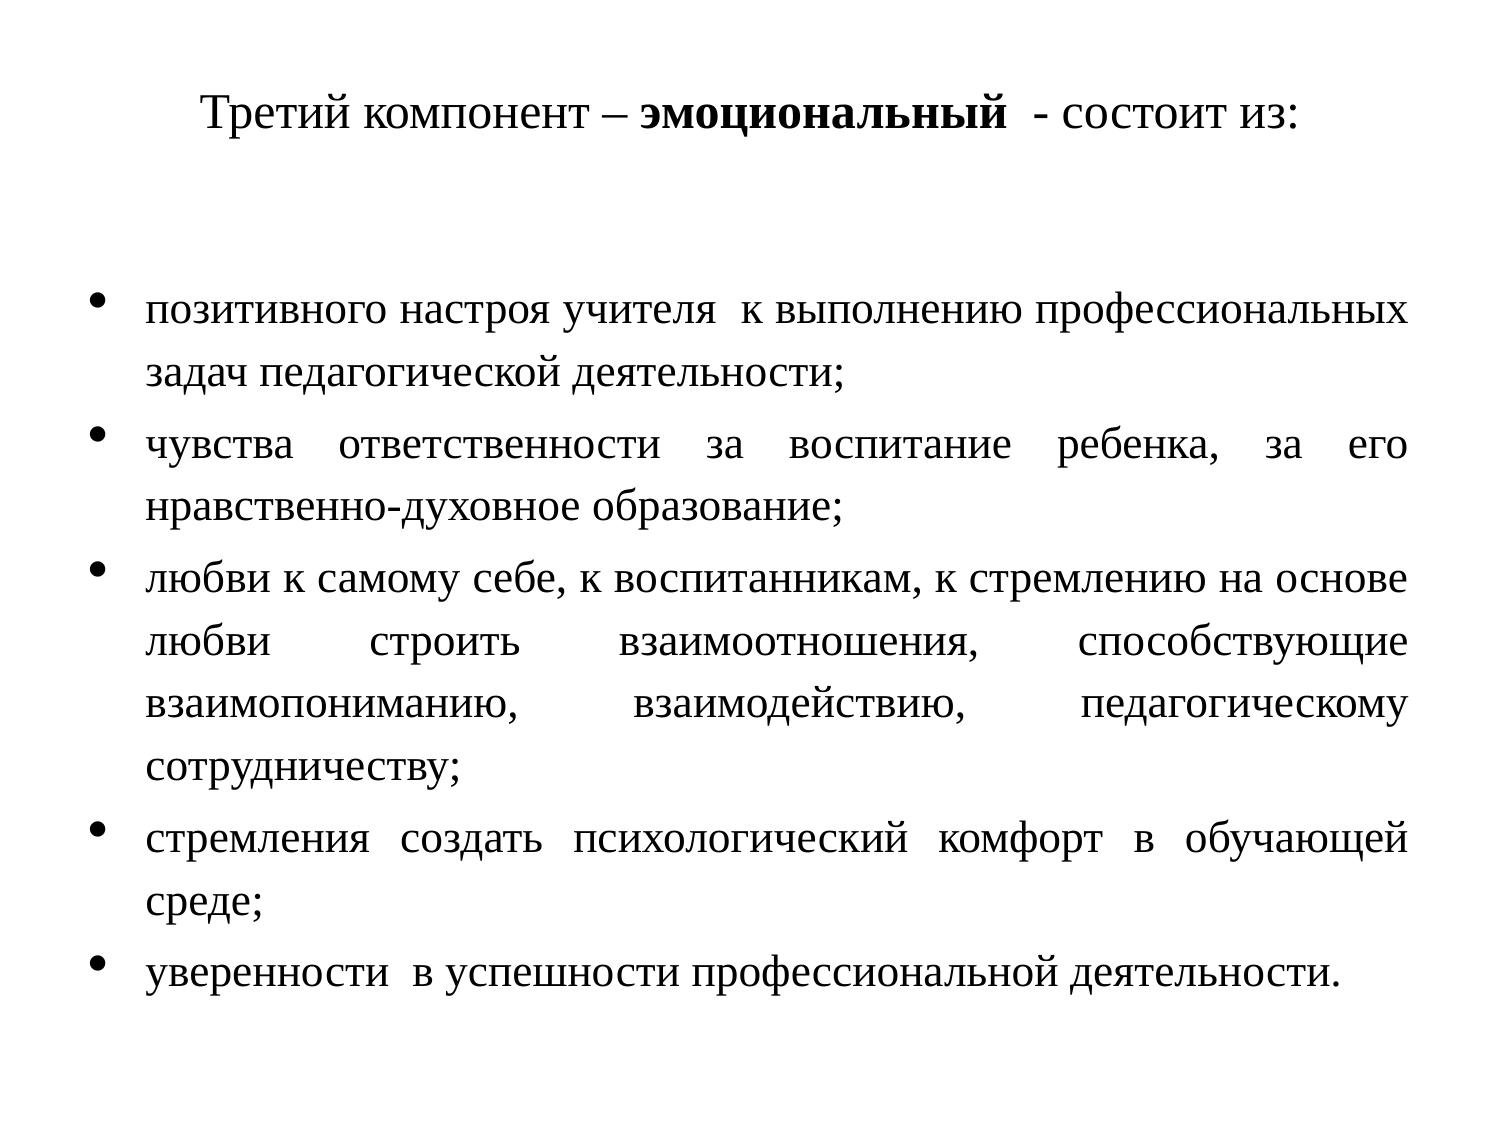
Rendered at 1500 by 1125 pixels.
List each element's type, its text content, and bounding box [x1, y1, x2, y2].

list позитивного настроя учителя к выполнению профессиональных задач педагогической деятельности; чувства ответственности за воспитание ребенка, за его нравственно-духовное образование; любви к самому себе, к воспитанникам, к стремлению на основе любви строить взаимоотношения, способствующие взаимопониманию, взаимодействию, педагогическому сотрудничеству; стремления создать психологический комфорт в обучающей среде; уверенности в успешности профессиональной деятельности. [75, 262, 1425, 1005]
title Третий компонент – эмоциональный - состоит из: [75, 45, 1425, 233]
